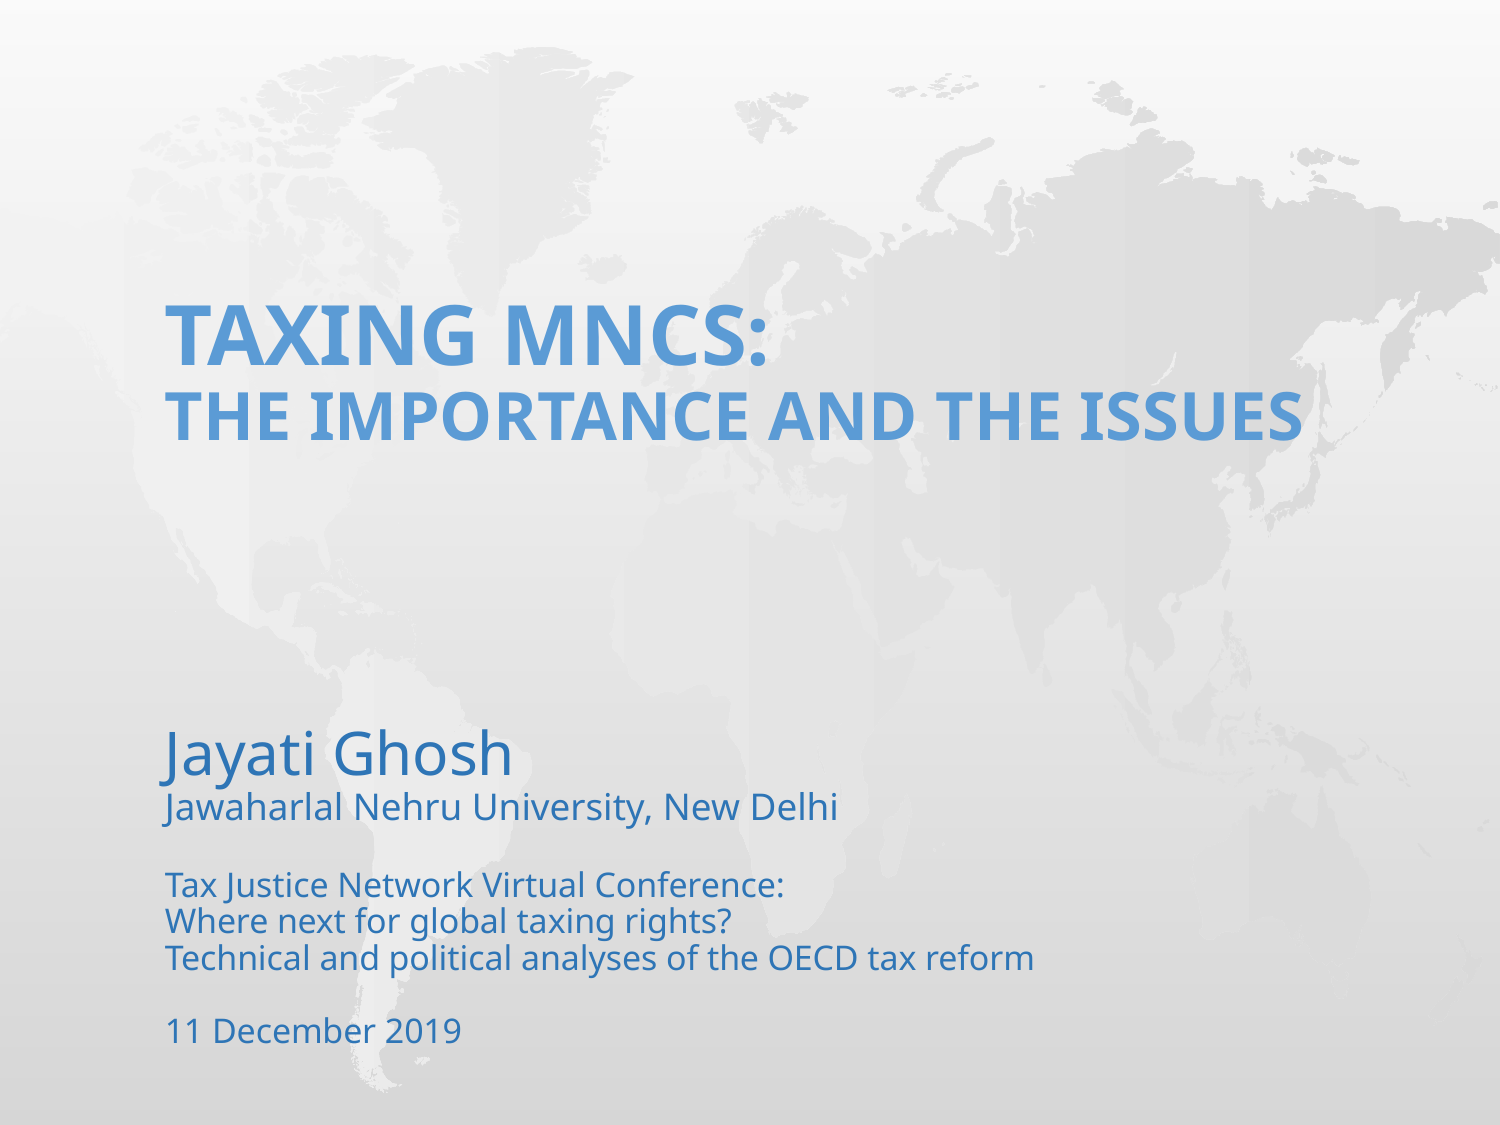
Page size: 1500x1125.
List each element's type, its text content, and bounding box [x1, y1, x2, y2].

subtitle Jayati Ghosh Jawaharlal Nehru University, New Delhi Tax Justice Network Virtual Conference: Where next for global taxing rights? Technical and political analyses of the OECD tax reform 11 December 2019 [149, 716, 1317, 1059]
title Taxing MNCs: The importance and the issues [149, 112, 1351, 563]
